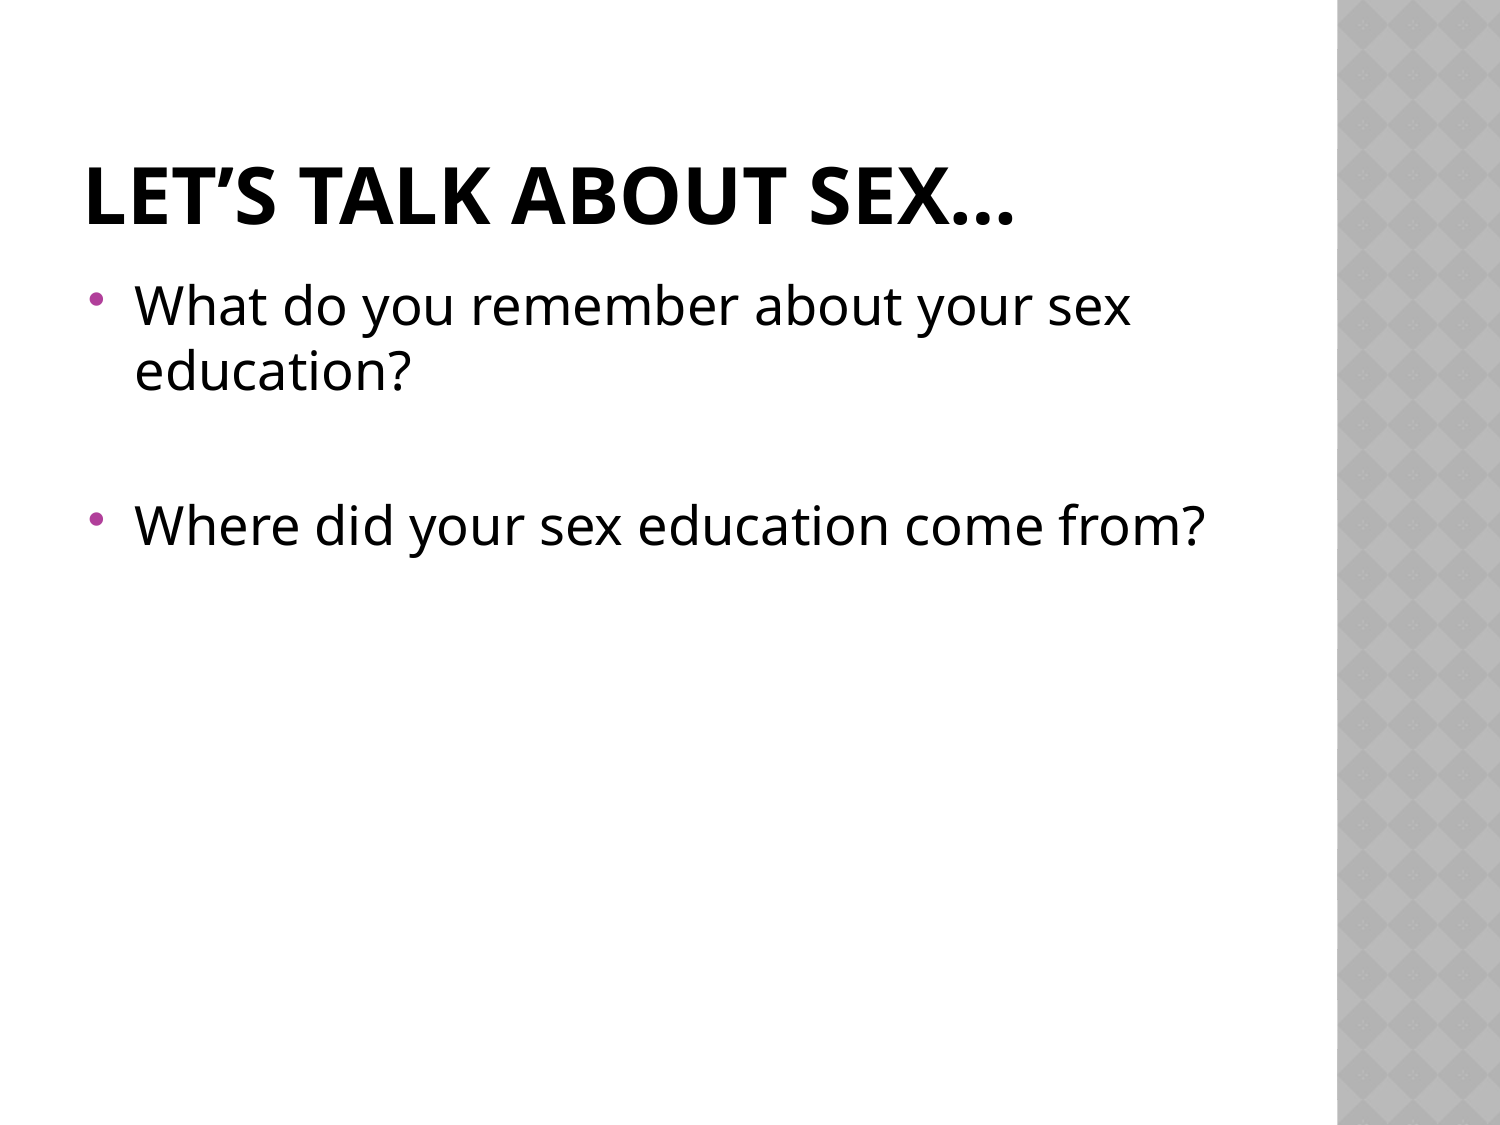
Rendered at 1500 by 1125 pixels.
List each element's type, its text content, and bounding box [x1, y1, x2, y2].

title Let’s Talk about sex… [75, 52, 1263, 240]
list What do you remember about your sex education? Where did your sex education come from? [75, 264, 1263, 1059]
